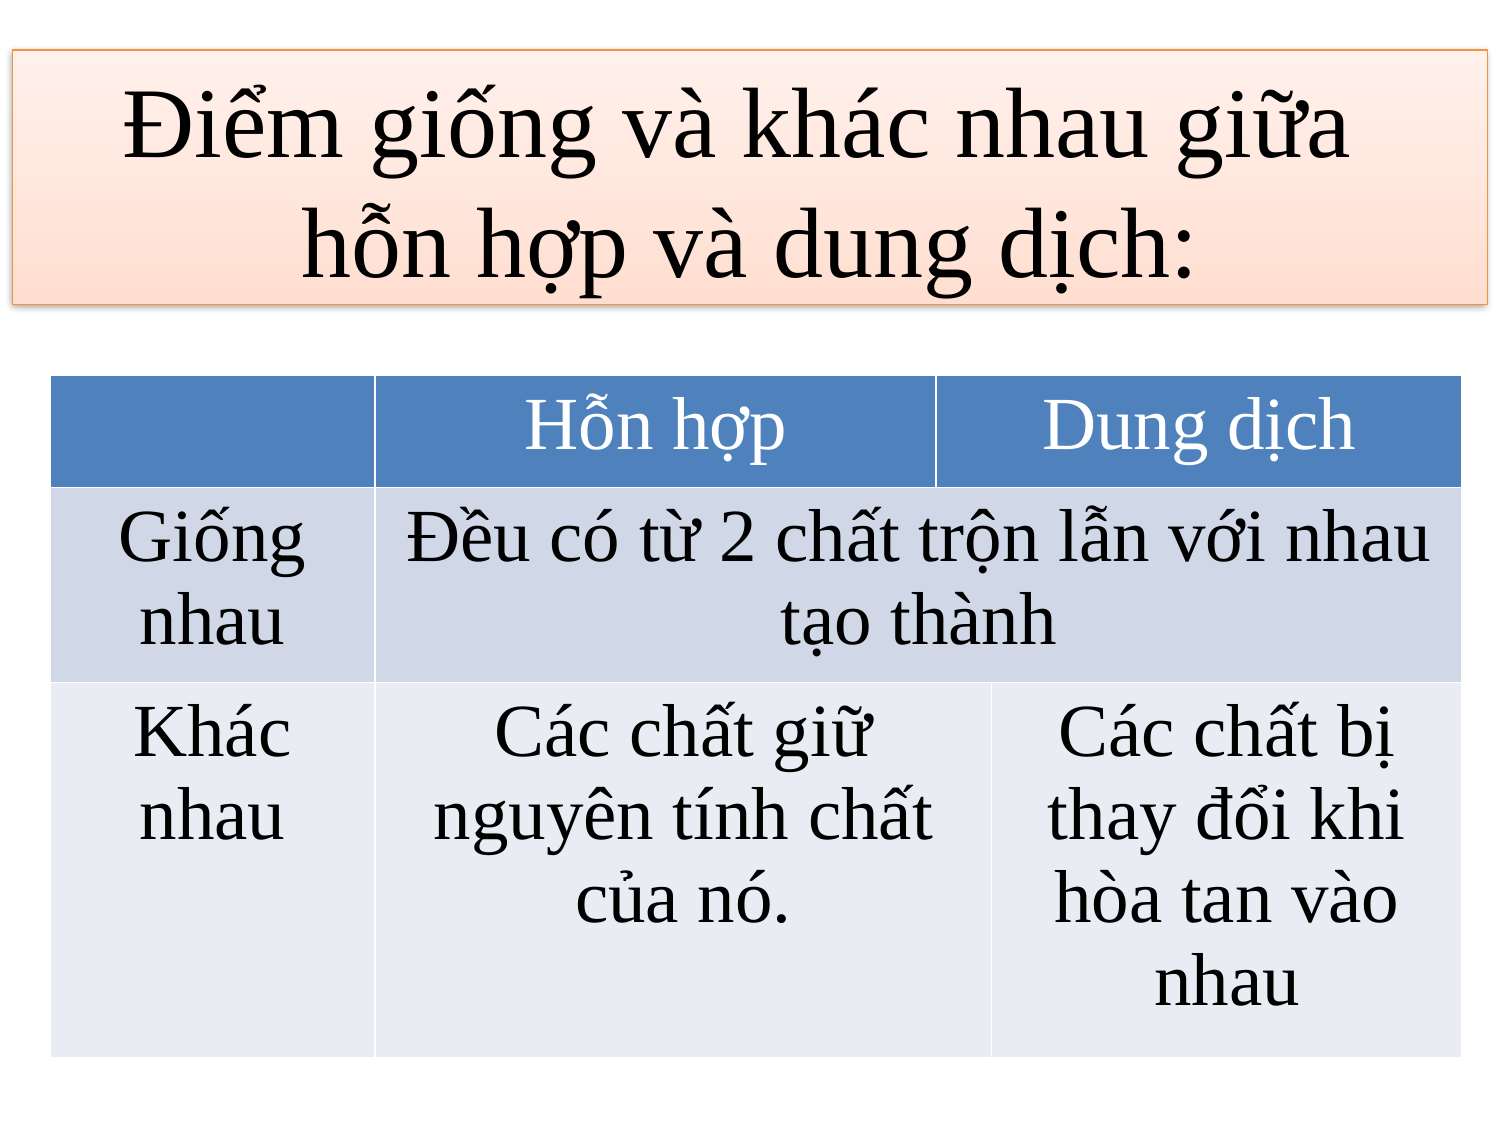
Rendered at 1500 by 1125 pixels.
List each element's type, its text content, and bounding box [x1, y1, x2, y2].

table_header Dung dịch [937, 376, 1461, 487]
table_header Hỗn hợp [376, 376, 935, 487]
text_box Điểm giống và khác nhau giữa hỗn hợp và dung dịch: [12, 49, 1488, 305]
table_cell Các chất giữ nguyên tính chất của nó. [376, 683, 991, 1057]
table_cell Các chất bị thay đổi khi hòa tan vào nhau [992, 683, 1461, 1057]
table_cell Giống nhau [51, 488, 374, 682]
table_cell Khác nhau [51, 683, 374, 1057]
table_header [51, 376, 374, 487]
table_cell Đều có từ 2 chất trộn lẫn với nhau tạo thành [376, 488, 1461, 682]
